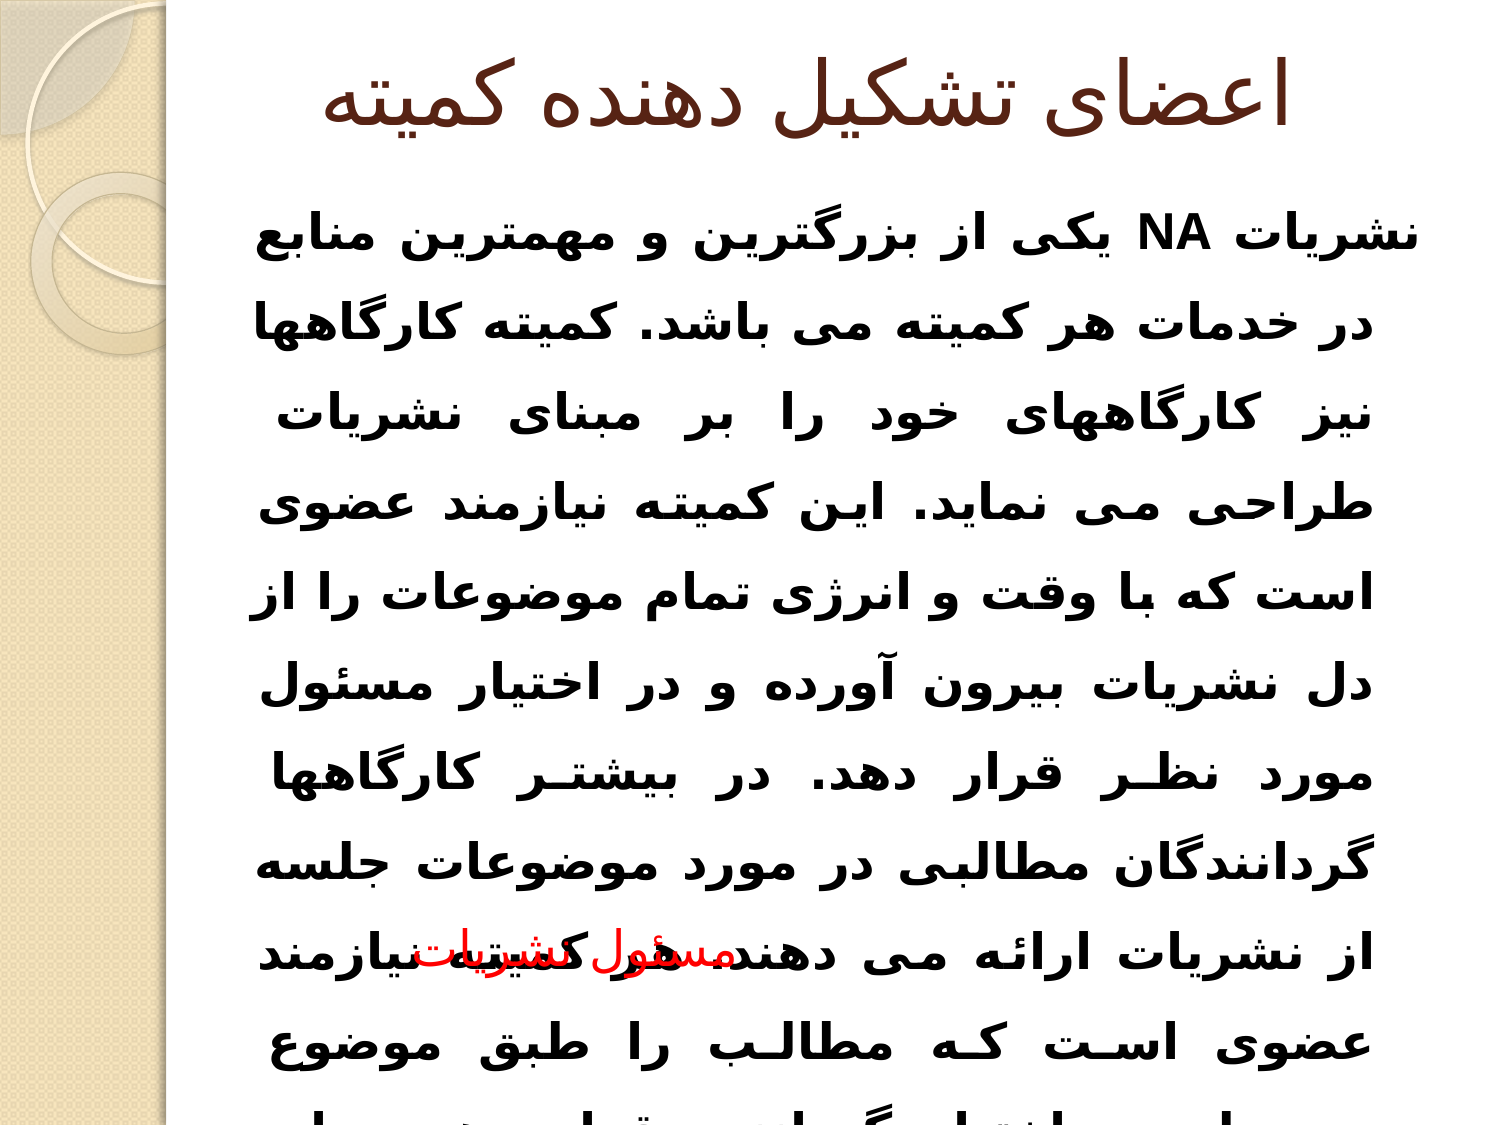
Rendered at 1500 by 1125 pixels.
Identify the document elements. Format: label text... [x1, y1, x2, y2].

title اعضای تشکیل دهنده کمیته [287, 24, 1327, 155]
text_box مسئول نشریات [375, 900, 775, 993]
list نشریات NA یکی از بزرگترین و مهمترین منابع در خدمات هر کمیته می باشد. کمیته کارگاهها نیز کارگاههای خود را بر مبنای نشریات طراحی می نماید. این کمیته نیازمند عضوی است که با وقت و انرژی تمام موضوعات را از دل نشریات بیرون آورده و در اختیار مسئول مورد نظر قرار دهد. در بیشتر کارگاهها گردانندگان مطالبی در مورد موضوعات جلسه از نشریات ارائه می دهند. هر کمیته نیازمند عضوی است که مطالب را طبق موضوع مربوطه در اختیار گرداننده قرار دهد. برای طراحی پاورهای آموزشی نیز این عضو سهم پررنگی دارد. برای همین اکثر کمیته ها یک عضو را بعنوان انتخاب می نمایند. [235, 162, 1450, 1025]
